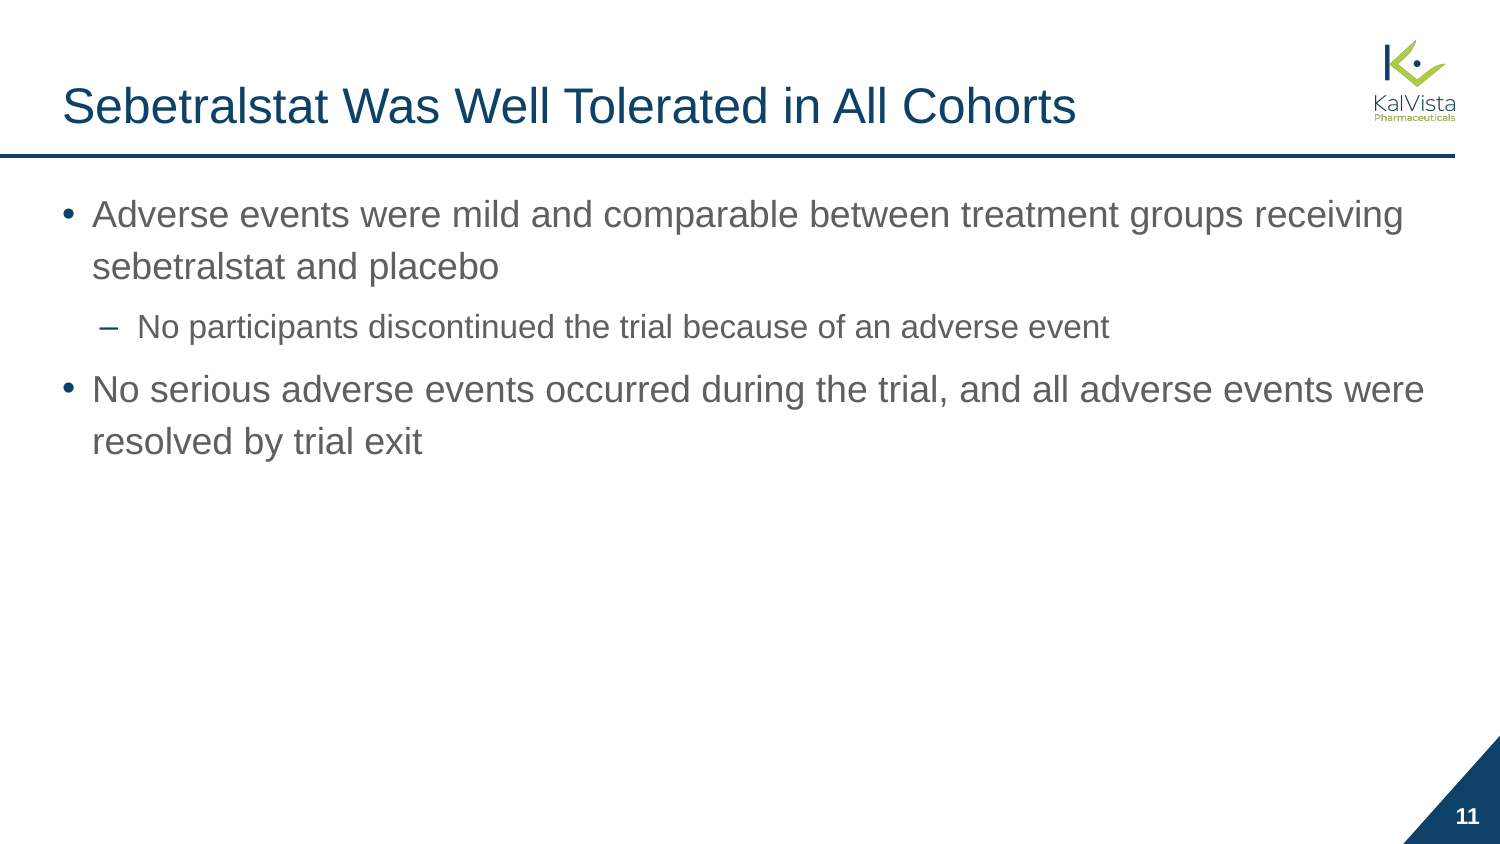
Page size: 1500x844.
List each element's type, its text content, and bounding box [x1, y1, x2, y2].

slide_number 11 [1435, 792, 1500, 838]
list Adverse events were mild and comparable between treatment groups receiving sebetralstat and placebo No participants discontinued the trial because of an adverse event No serious adverse events occurred during the trial, and all adverse events were resolved by trial exit [46, 175, 1455, 799]
picture [1375, 40, 1455, 121]
title Sebetralstat Was Well Tolerated in All Cohorts [46, 29, 1356, 142]
